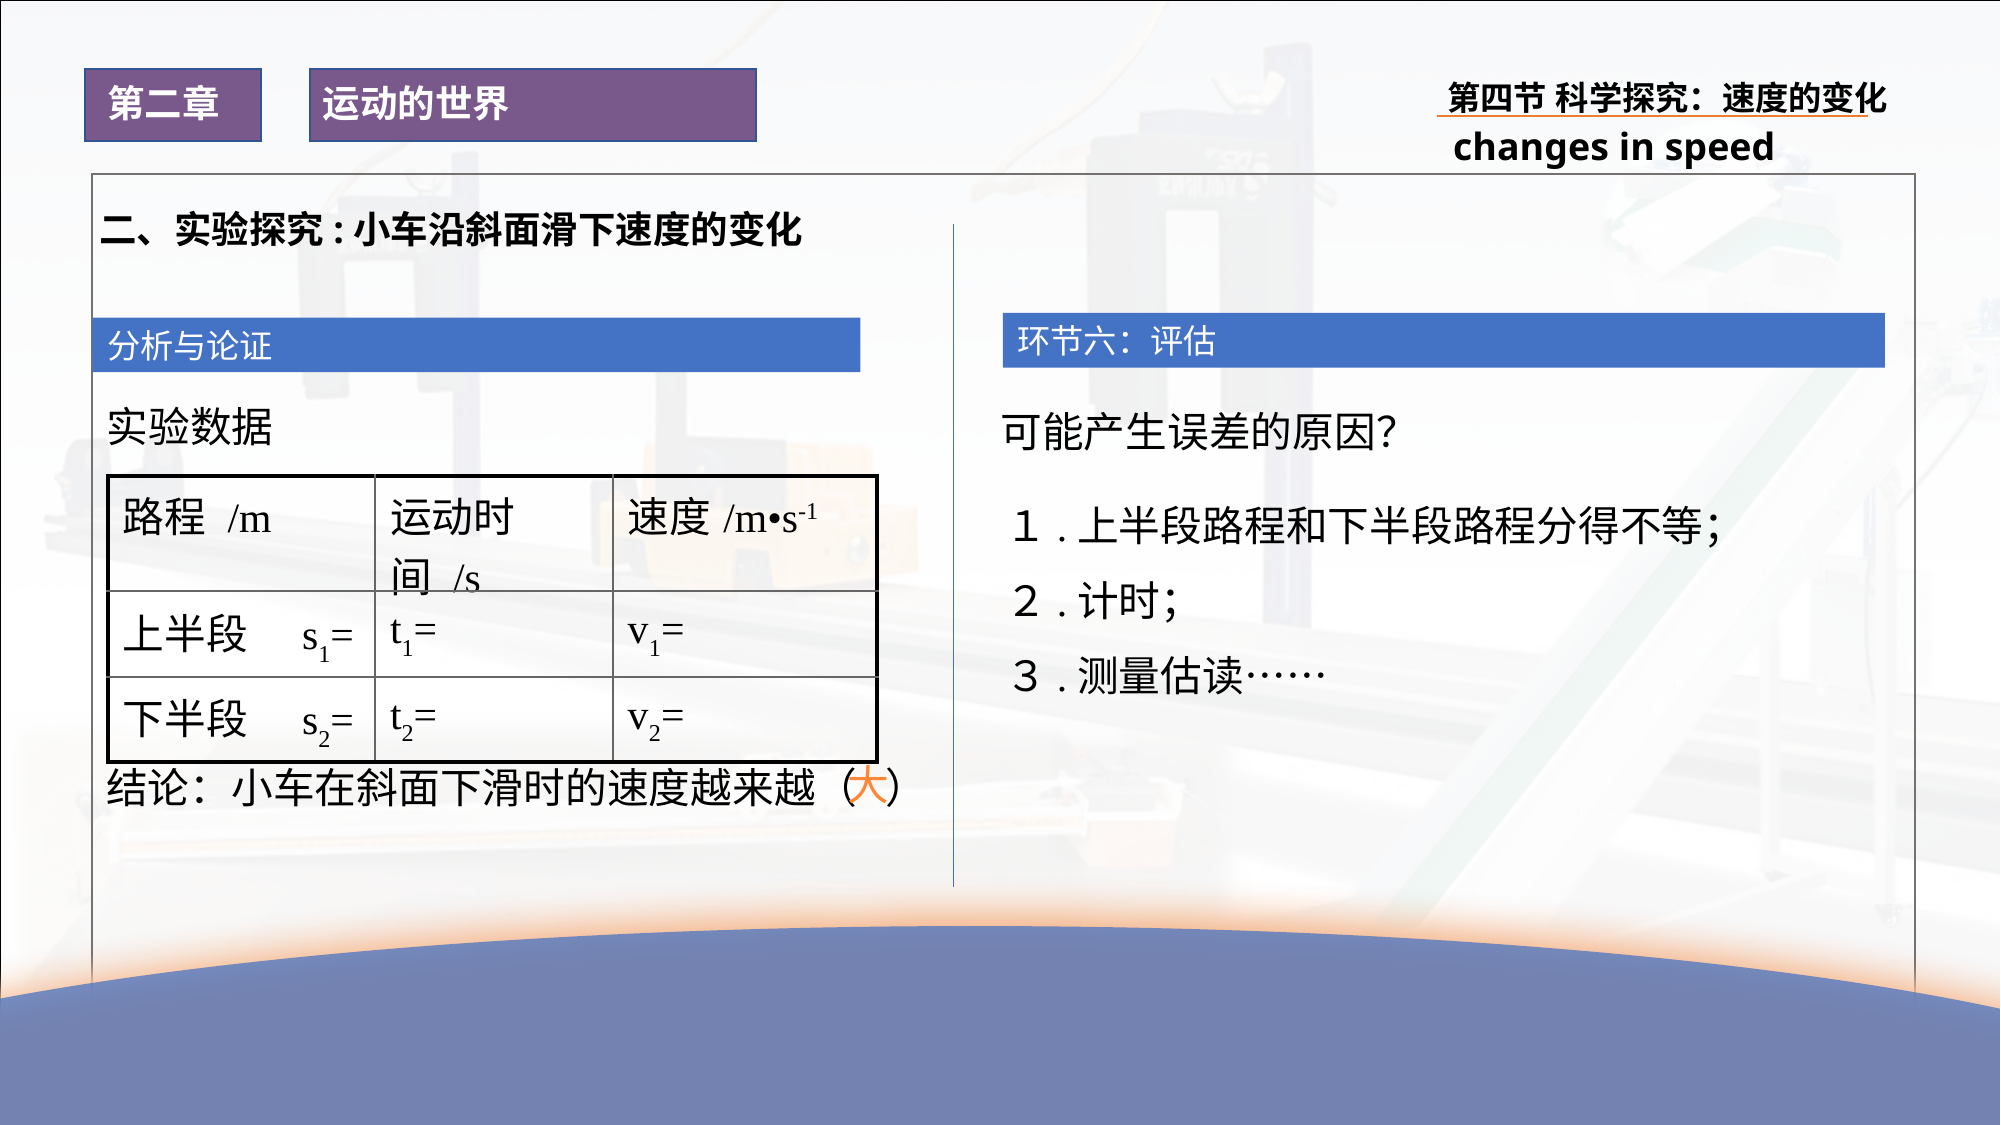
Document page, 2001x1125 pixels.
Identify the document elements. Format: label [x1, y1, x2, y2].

text_box [84, 69, 757, 141]
picture [0, 0, 2000, 1125]
